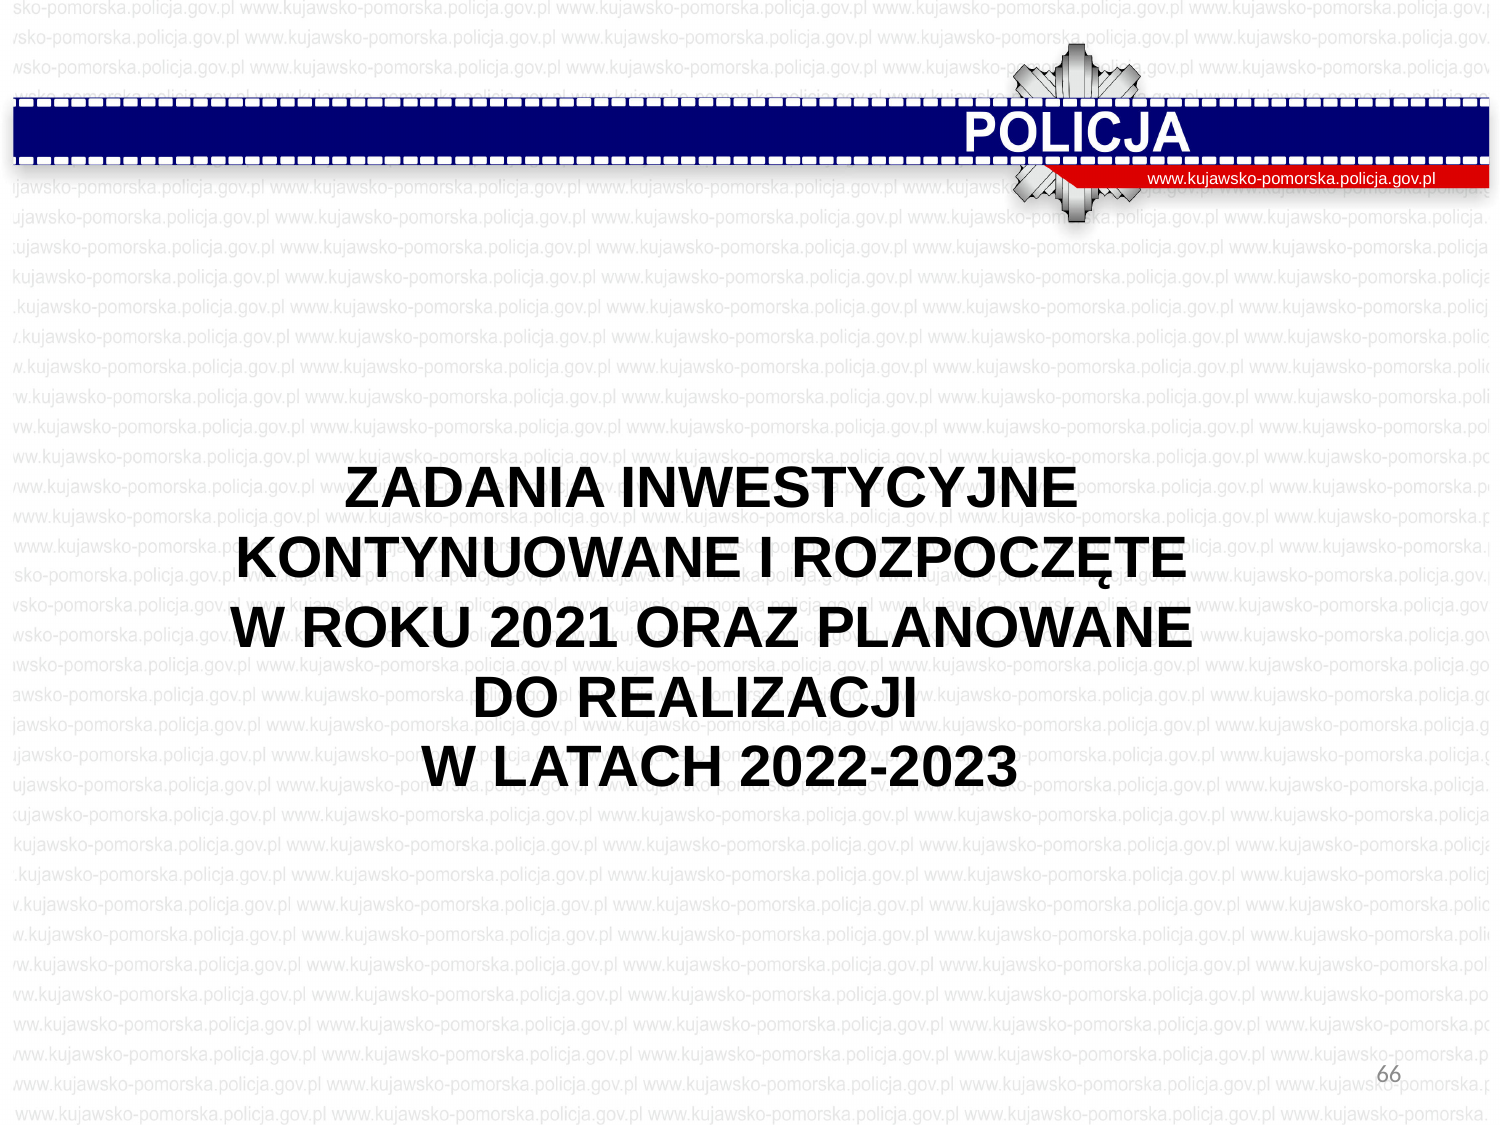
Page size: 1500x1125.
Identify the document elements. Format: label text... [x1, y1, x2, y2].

text_box [47, 255, 1453, 884]
text_box ZADANIA INWESTYCYJNE KONTYNUOWANE I ROZPOCZĘTE W ROKU 2021 ORAZ PLANOWANE DO REALIZACJI W LATACH 2022-2023 [100, 441, 1341, 806]
picture [0, 0, 1500, 1125]
text_box www.kujawsko-pomorska.policja.gov.pl [1104, 160, 1480, 196]
slide_number 66 [512, 1042, 1417, 1103]
